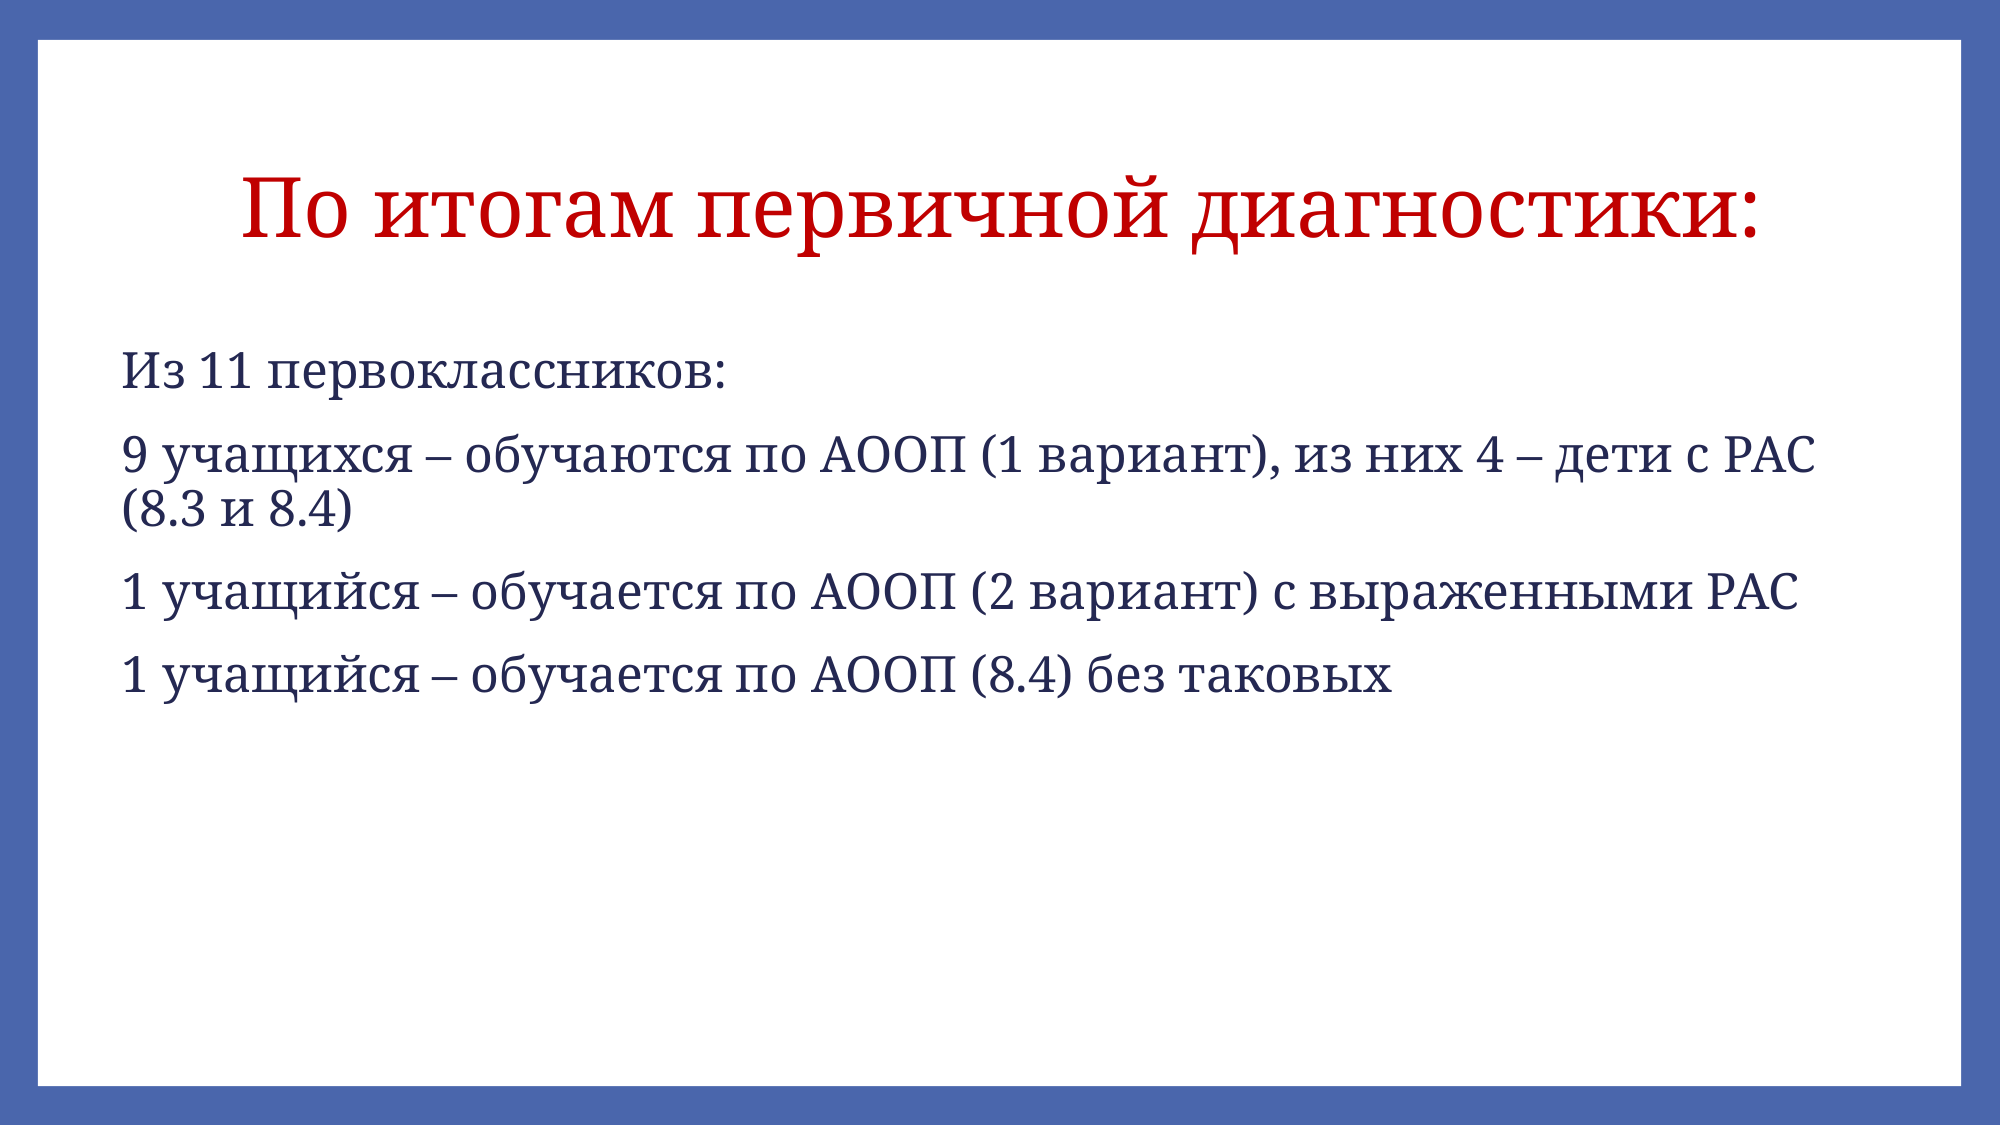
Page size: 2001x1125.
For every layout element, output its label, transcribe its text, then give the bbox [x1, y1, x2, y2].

list Из 11 первоклассников: 9 учащихся – обучаются по АООП (1 вариант), из них 4 – дети с РАС (8.3 и 8.4) 1 учащийся – обучается по АООП (2 вариант) с выраженными РАС 1 учащийся – обучается по АООП (8.4) без таковых [99, 338, 1924, 1000]
title По итогам первичной диагностики: [41, 99, 1963, 321]
